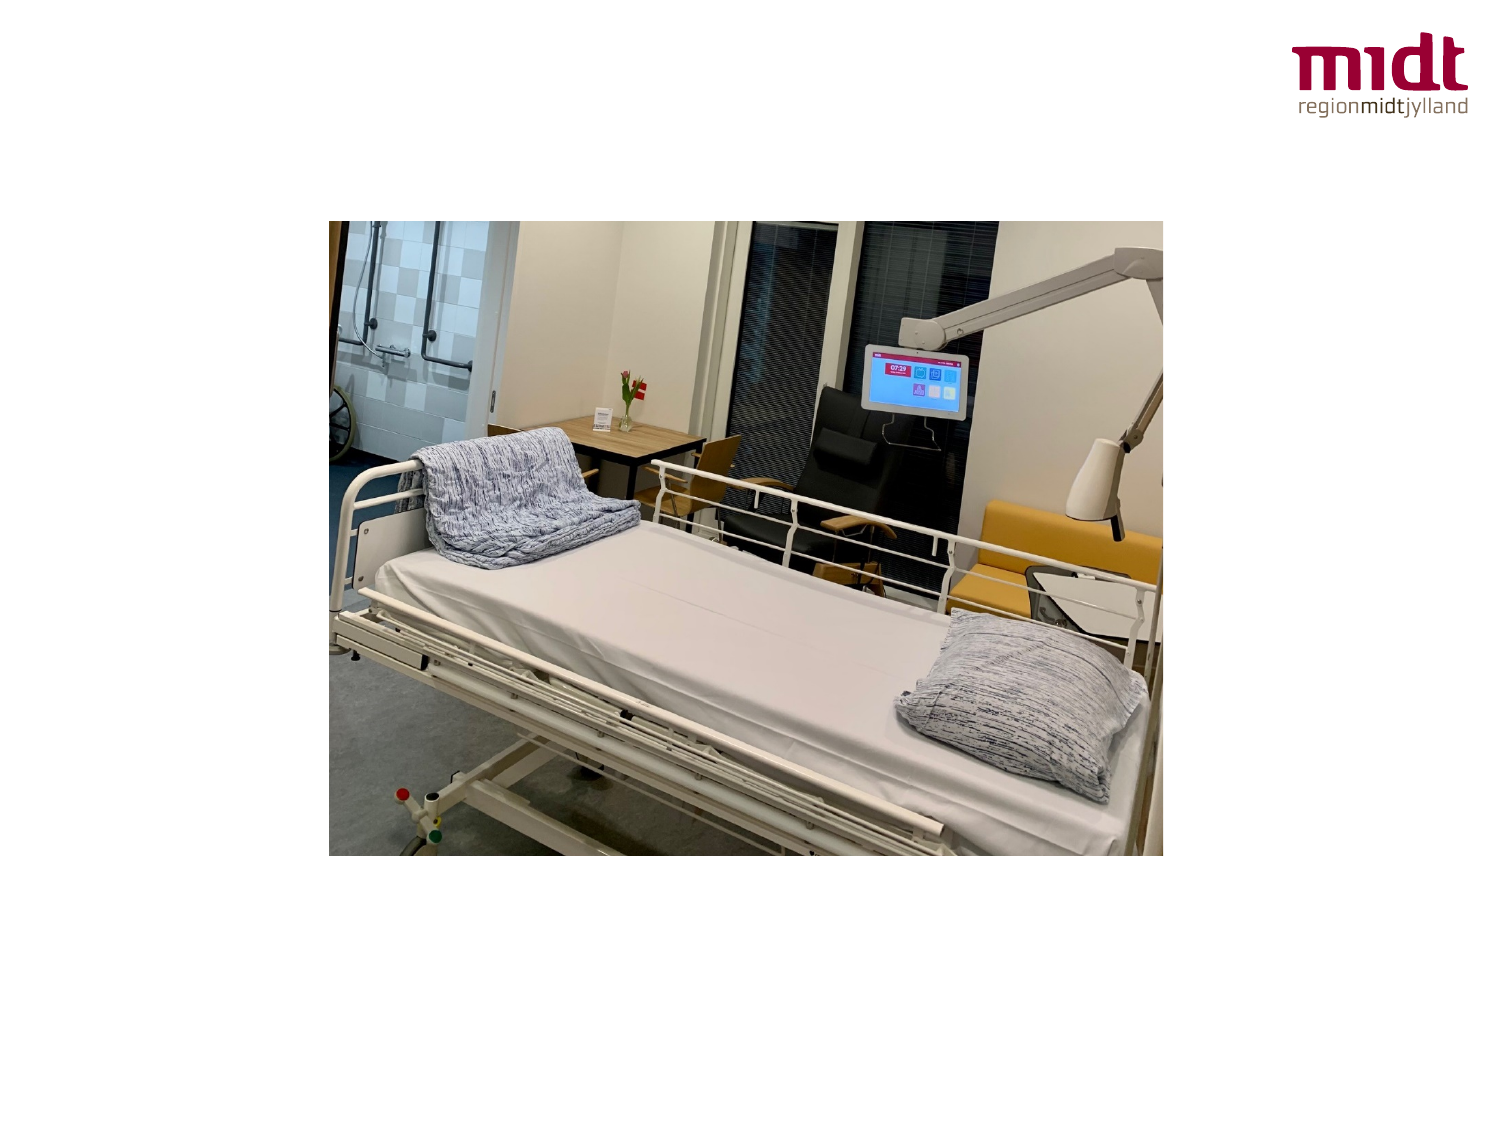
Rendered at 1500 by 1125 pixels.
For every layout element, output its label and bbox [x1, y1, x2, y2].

picture [328, 221, 1164, 856]
